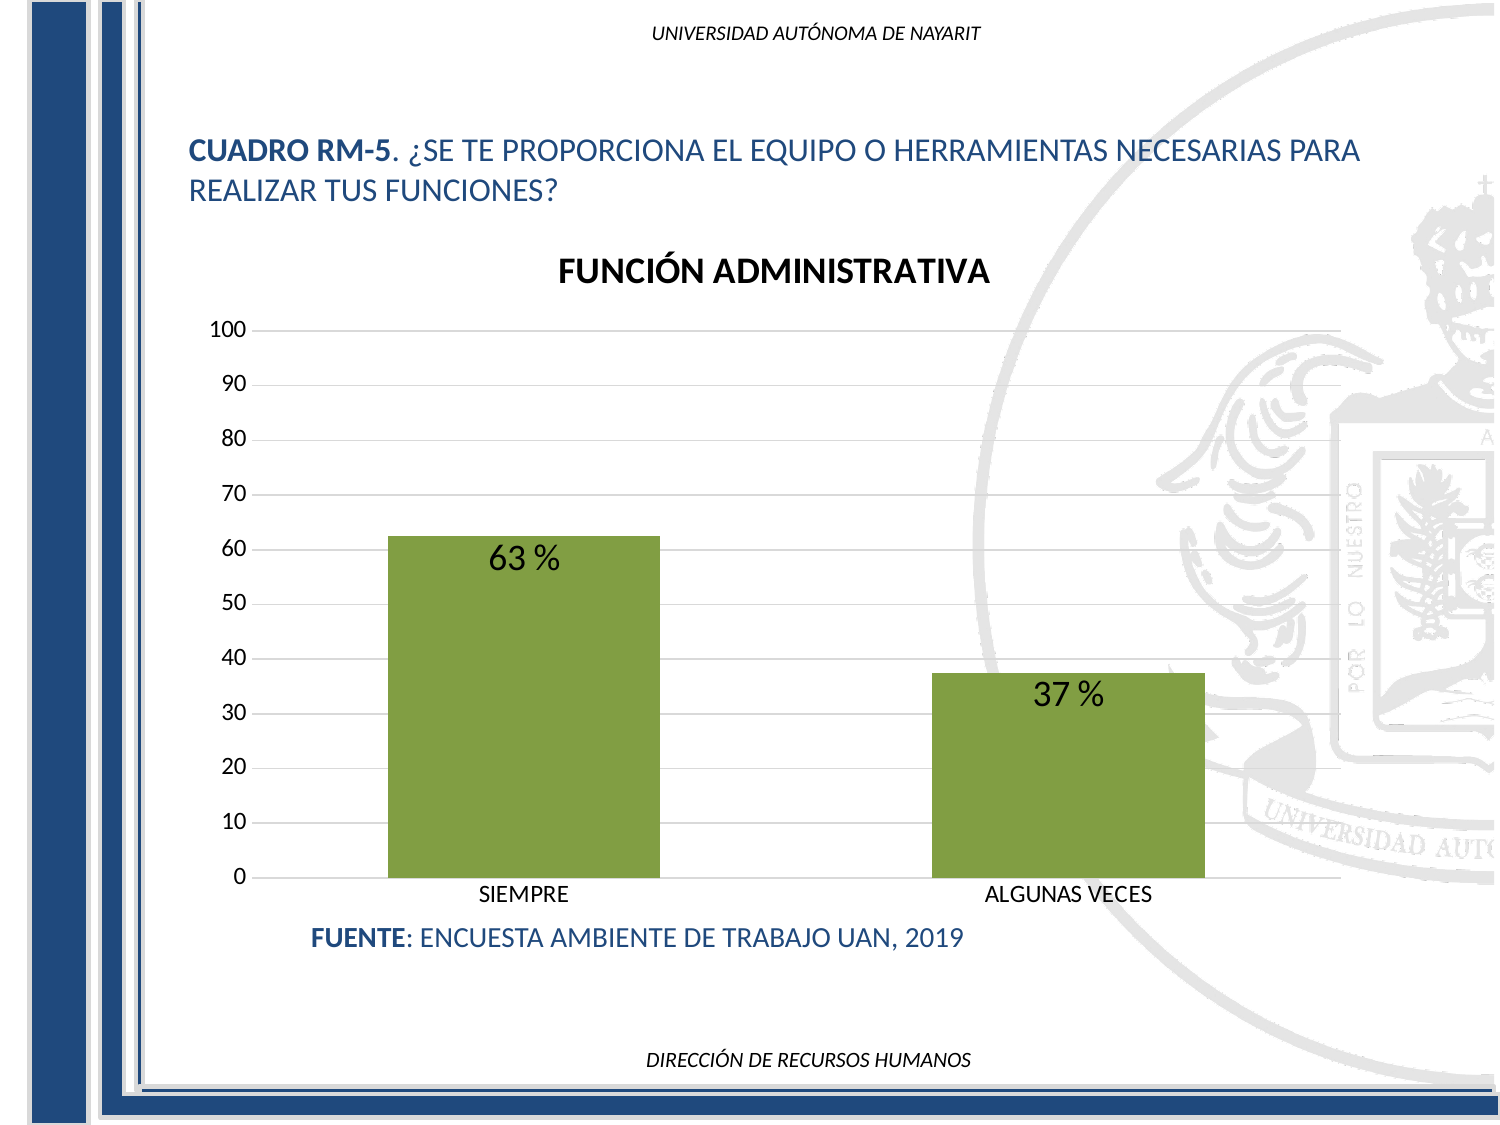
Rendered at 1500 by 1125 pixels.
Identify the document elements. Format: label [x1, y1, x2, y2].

chart [184, 222, 1365, 924]
text_box [29, 0, 1500, 1125]
